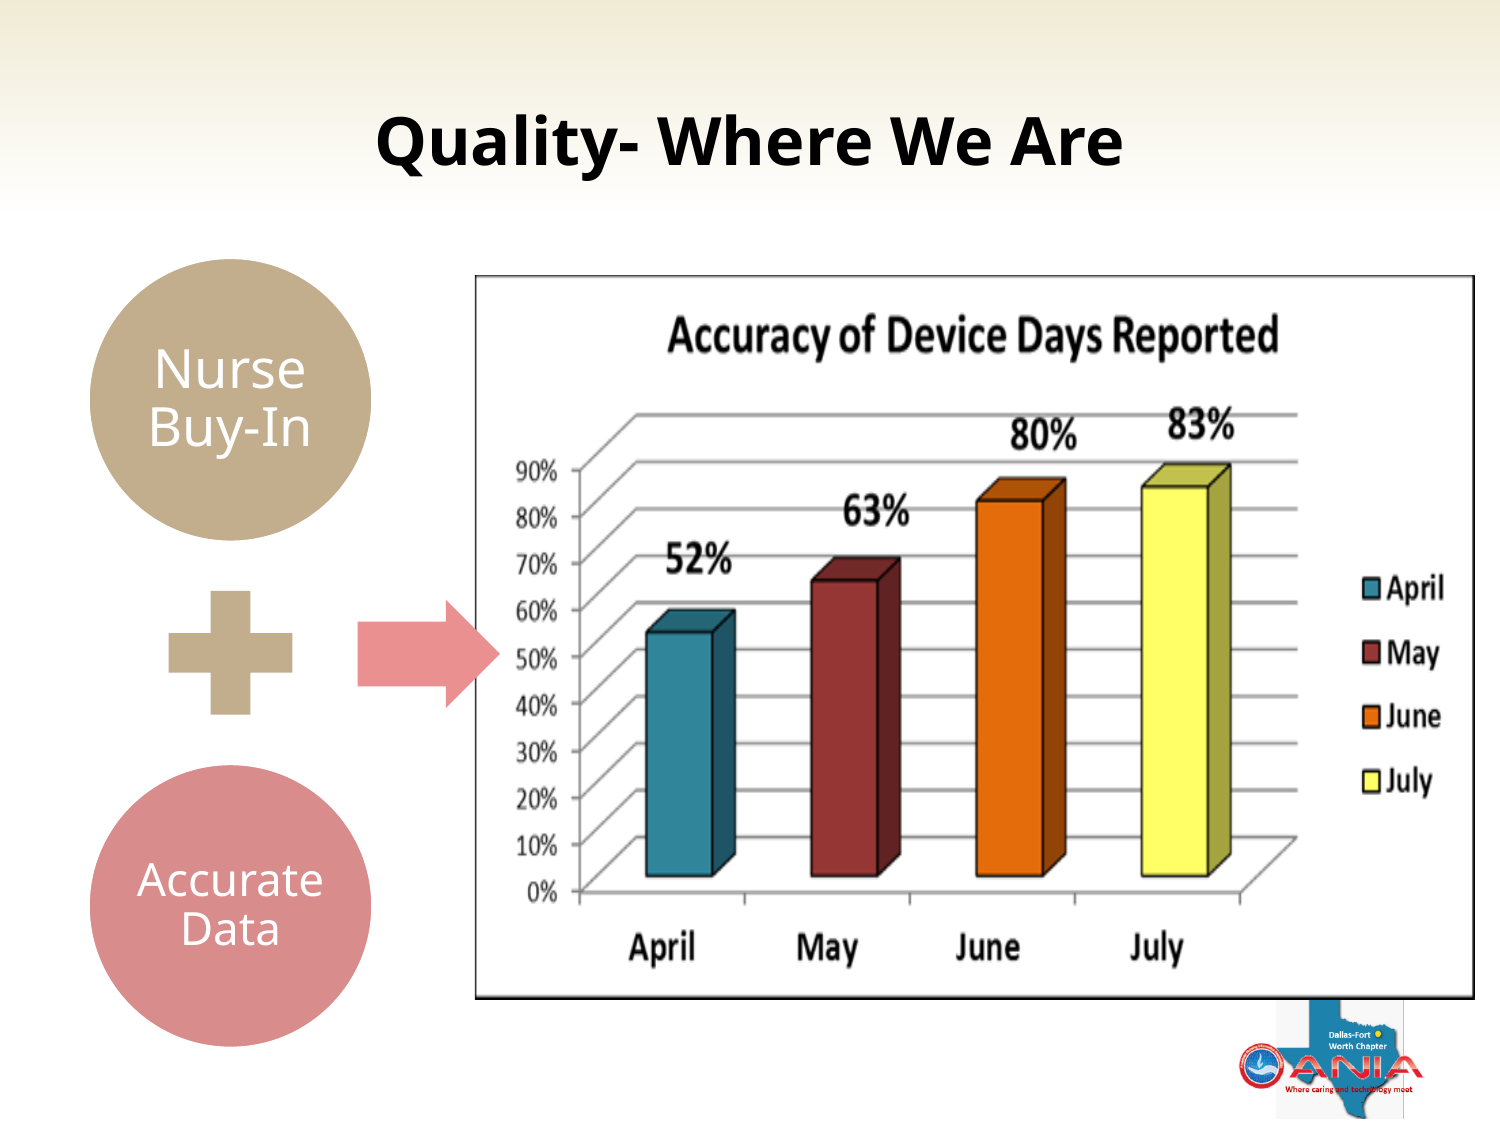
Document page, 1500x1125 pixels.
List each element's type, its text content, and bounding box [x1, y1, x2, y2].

text_box [168, 590, 293, 715]
text_box [357, 599, 468, 708]
text_box Accurate Data [80, 756, 381, 1056]
text_box Nurse Buy-In [80, 250, 381, 550]
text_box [474, 274, 1476, 1001]
picture [1238, 1001, 1425, 1119]
title Quality- Where We Are [0, 45, 1500, 233]
